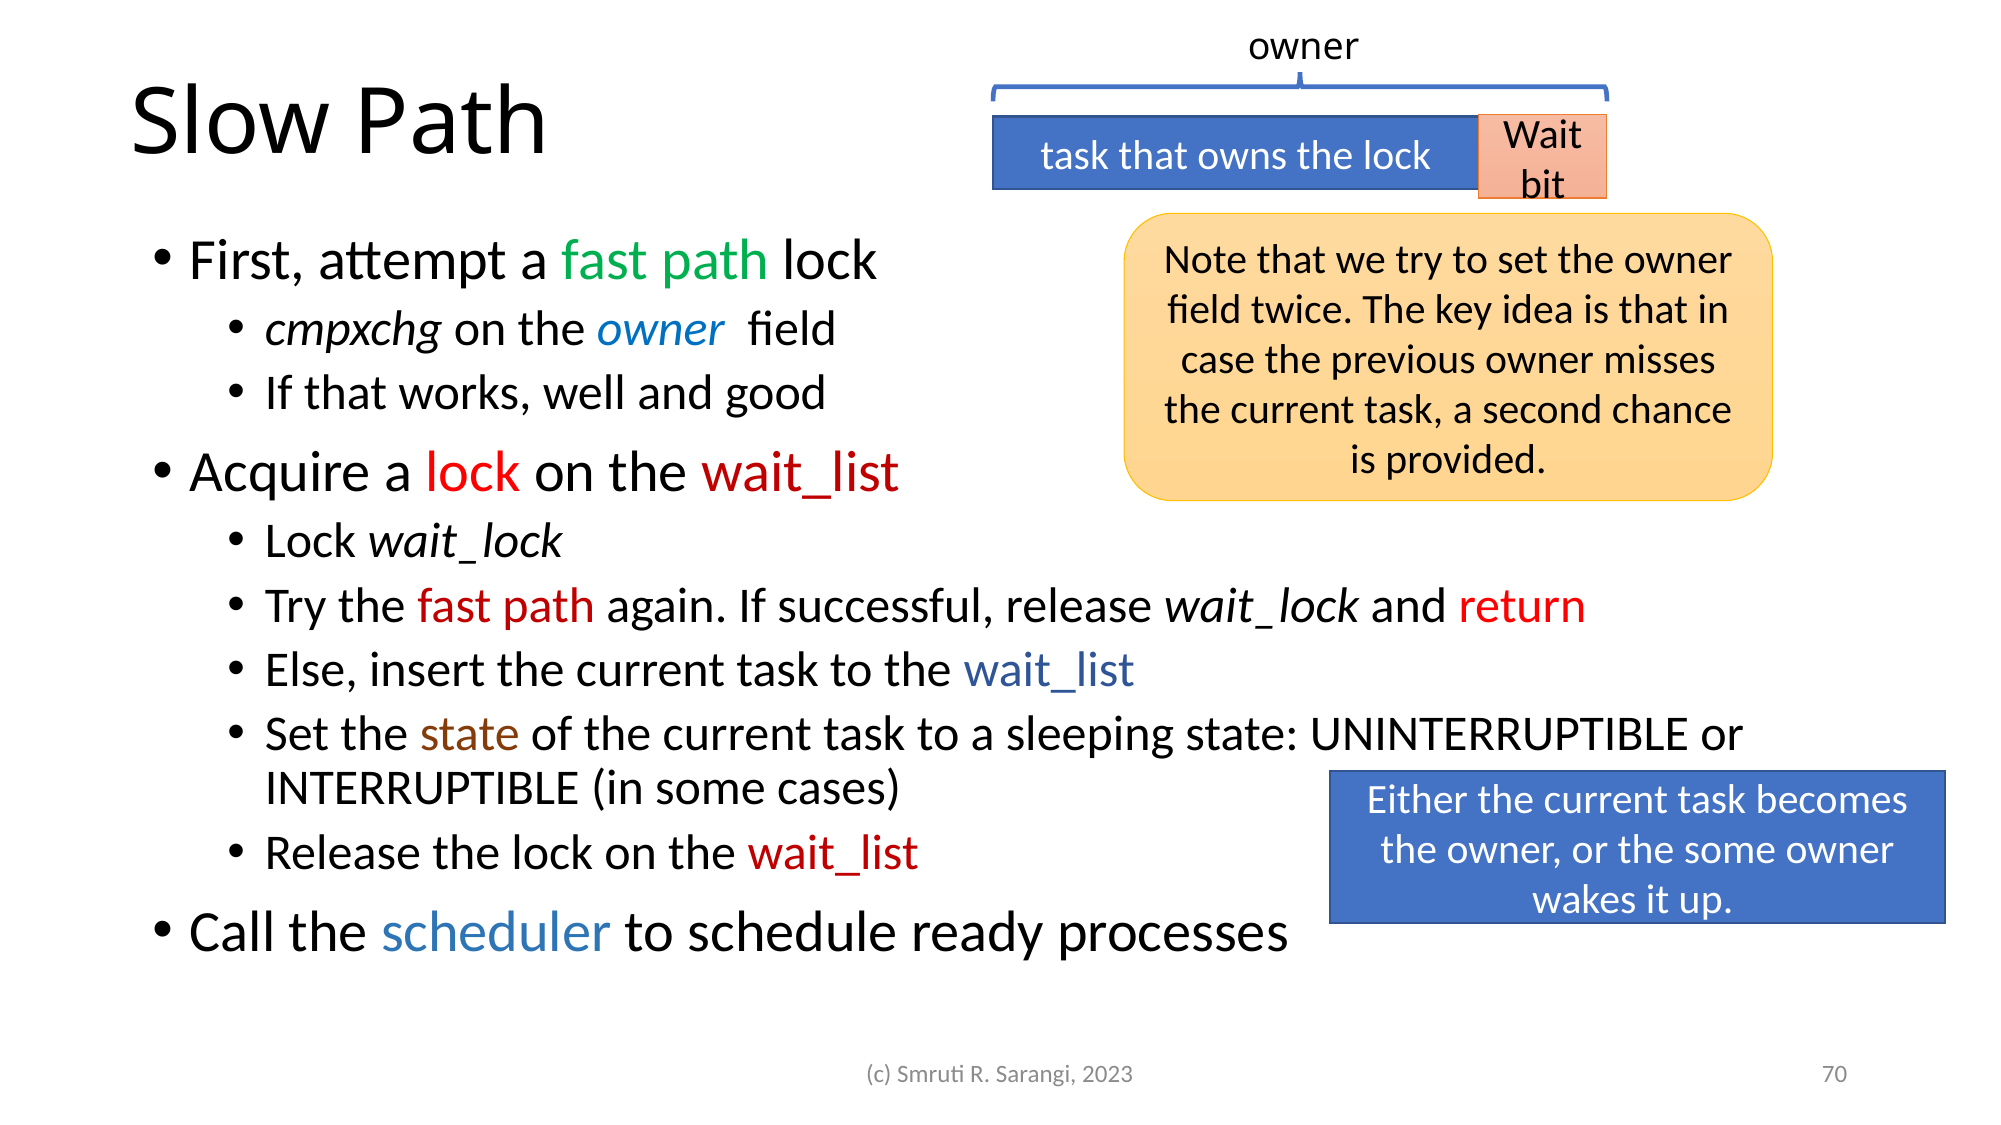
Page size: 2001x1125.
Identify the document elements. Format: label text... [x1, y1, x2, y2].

slide_number 70 [1412, 1042, 1863, 1103]
list First, attempt a fast path lock cmpxchg on the owner field If that works, well and good Acquire a lock on the wait_list Lock wait_lock Try the fast path again. If successful, release wait_lock and return Else, insert the current task to the wait_list Set the state of the current task to a sleeping state: UNINTERRUPTIBLE or INTERRUPTIBLE (in some cases) Release the lock on the wait_list Call the scheduler to schedule ready processes [137, 221, 1863, 1043]
text_box [992, 75, 1608, 102]
text_box owner [1233, 14, 1375, 75]
text_box task that owns the lock [992, 115, 1478, 190]
footer (c) Smruti R. Sarangi, 2023 [662, 1042, 1338, 1103]
text_box Either the current task becomes the owner, or the some owner wakes it up. [1329, 770, 1946, 924]
text_box Wait bit [1478, 114, 1607, 199]
text_box Note that we try to set the owner field twice. The key idea is that in case the previous owner misses the current task, a second chance is provided. [1123, 212, 1774, 502]
title Slow Path [115, 14, 1841, 233]
